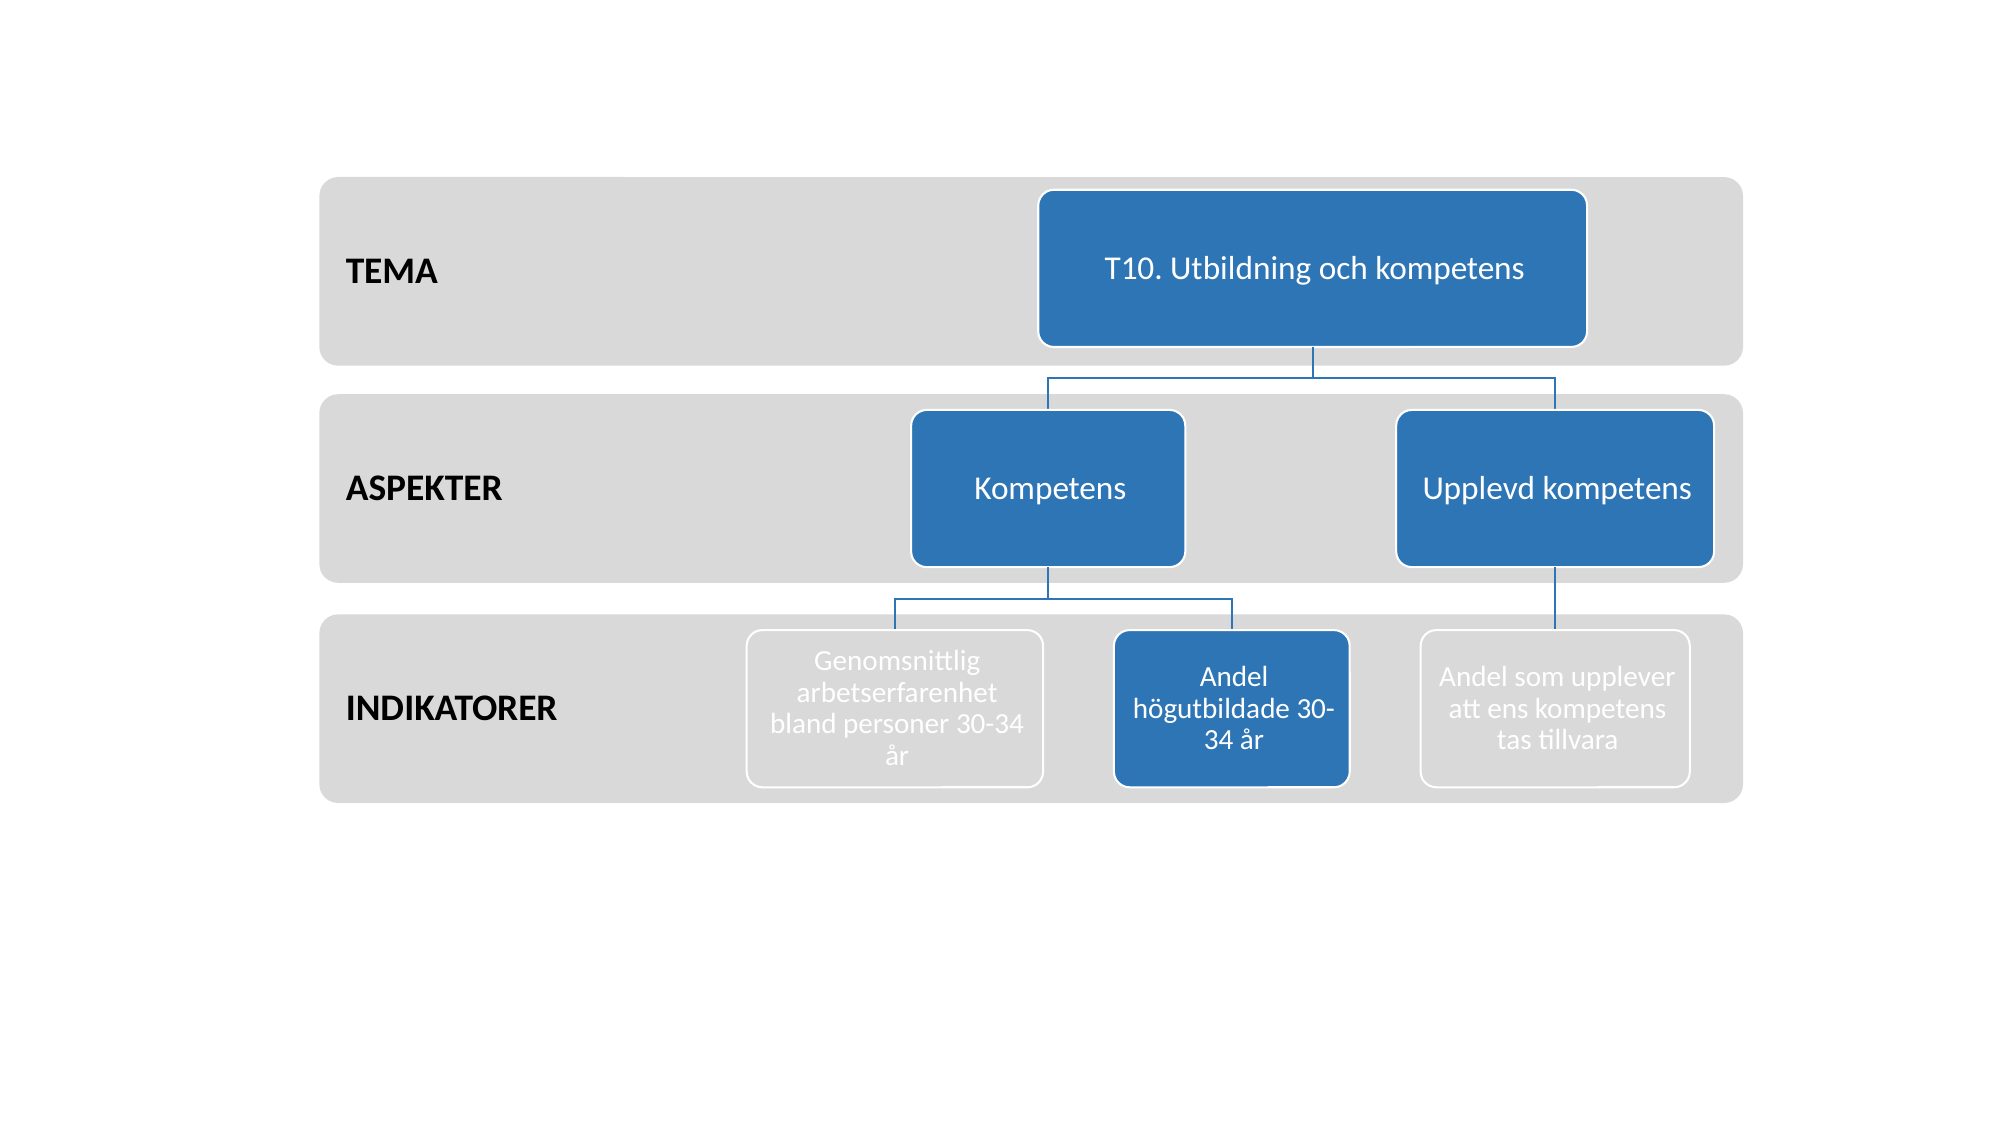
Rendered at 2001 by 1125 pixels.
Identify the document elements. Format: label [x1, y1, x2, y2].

list [137, 110, 1925, 867]
